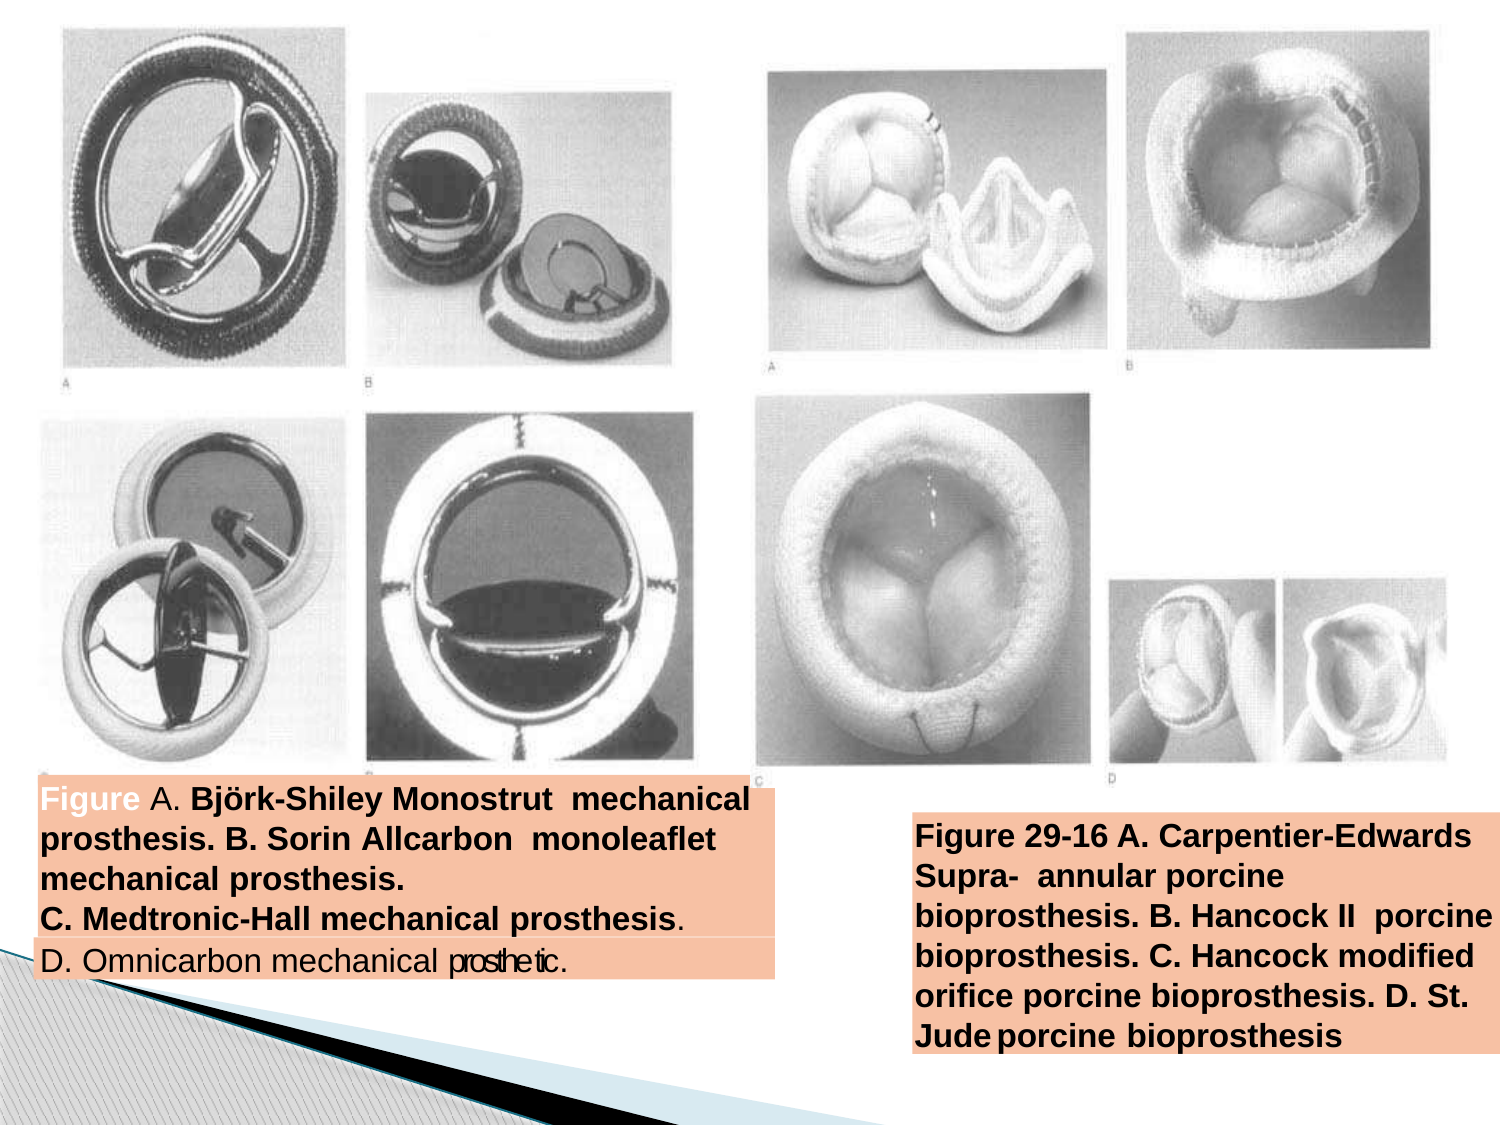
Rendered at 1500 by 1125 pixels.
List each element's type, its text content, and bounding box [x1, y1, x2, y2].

text_box D. Omnicarbon mechanical prosthe tic. [33, 937, 775, 980]
text_box [750, 24, 1450, 788]
text_box Figure A. Björk-Shiley Monostrut mechanical prosthesis. B. Sorin Allcarbon monoleaflet mechanical prosthesis. C. Medtronic-Hall mechanical prosthesis. [37, 774, 775, 937]
text_box Figure 29-16 A. Carpentier-Edwards Supra- annular porcine bioprosthesis. B. Hancock II porcine bioprosthesis. C. Hancock modified orifice porcine bioprosthesis. D. St. Jude porcine bioprosthesis [912, 812, 1500, 1054]
text_box [37, 24, 700, 774]
